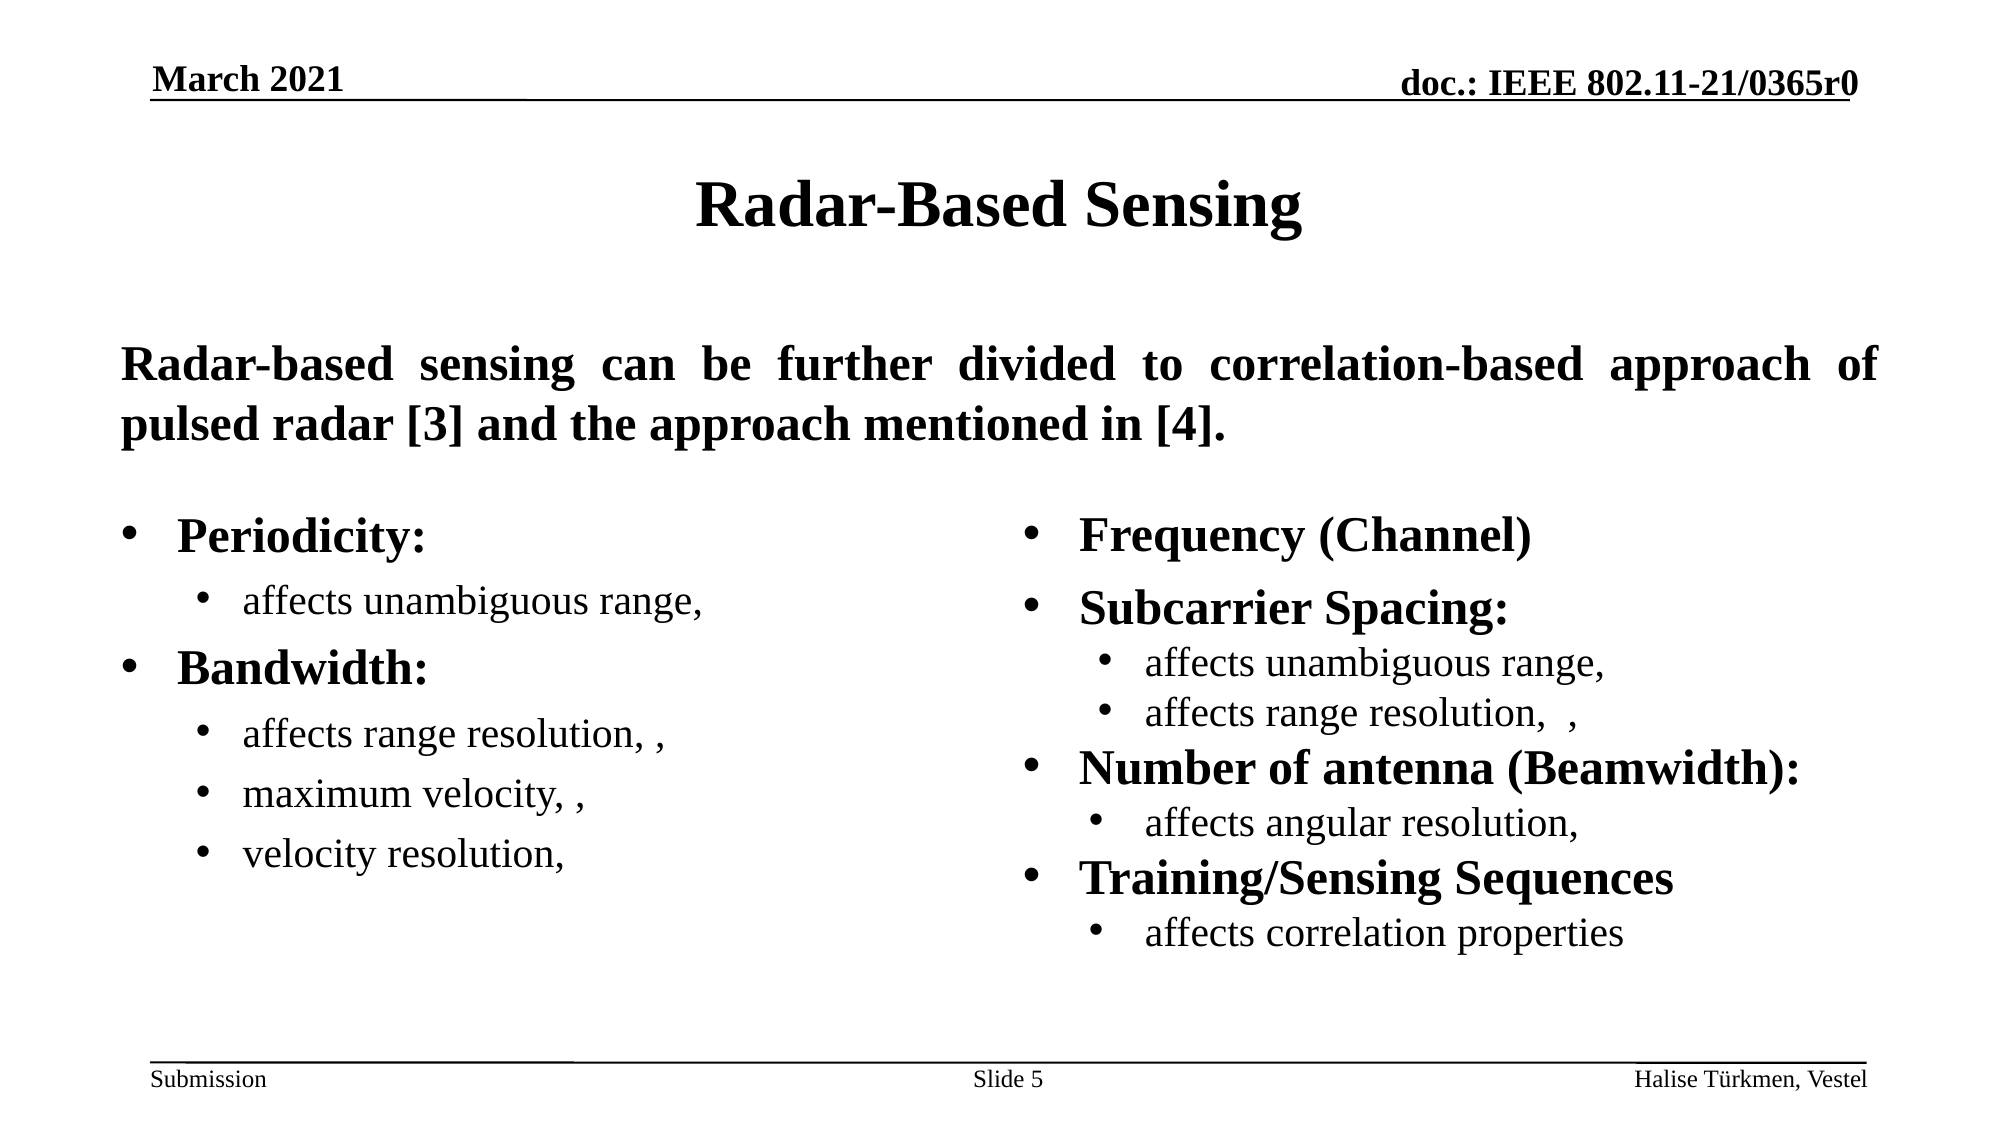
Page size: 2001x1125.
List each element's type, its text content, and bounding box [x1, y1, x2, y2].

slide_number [152, 54, 563, 100]
text_box Radar-based sensing can be further divided to correlation-based approach of pulsed radar [3] and the approach mentioned in [4]. [105, 322, 1895, 458]
title Radar-Based Sensing [149, 112, 1850, 288]
slide_number Slide 5 [950, 1061, 1067, 1123]
footer Halise Türkmen, Vestel [1171, 1061, 1869, 1093]
